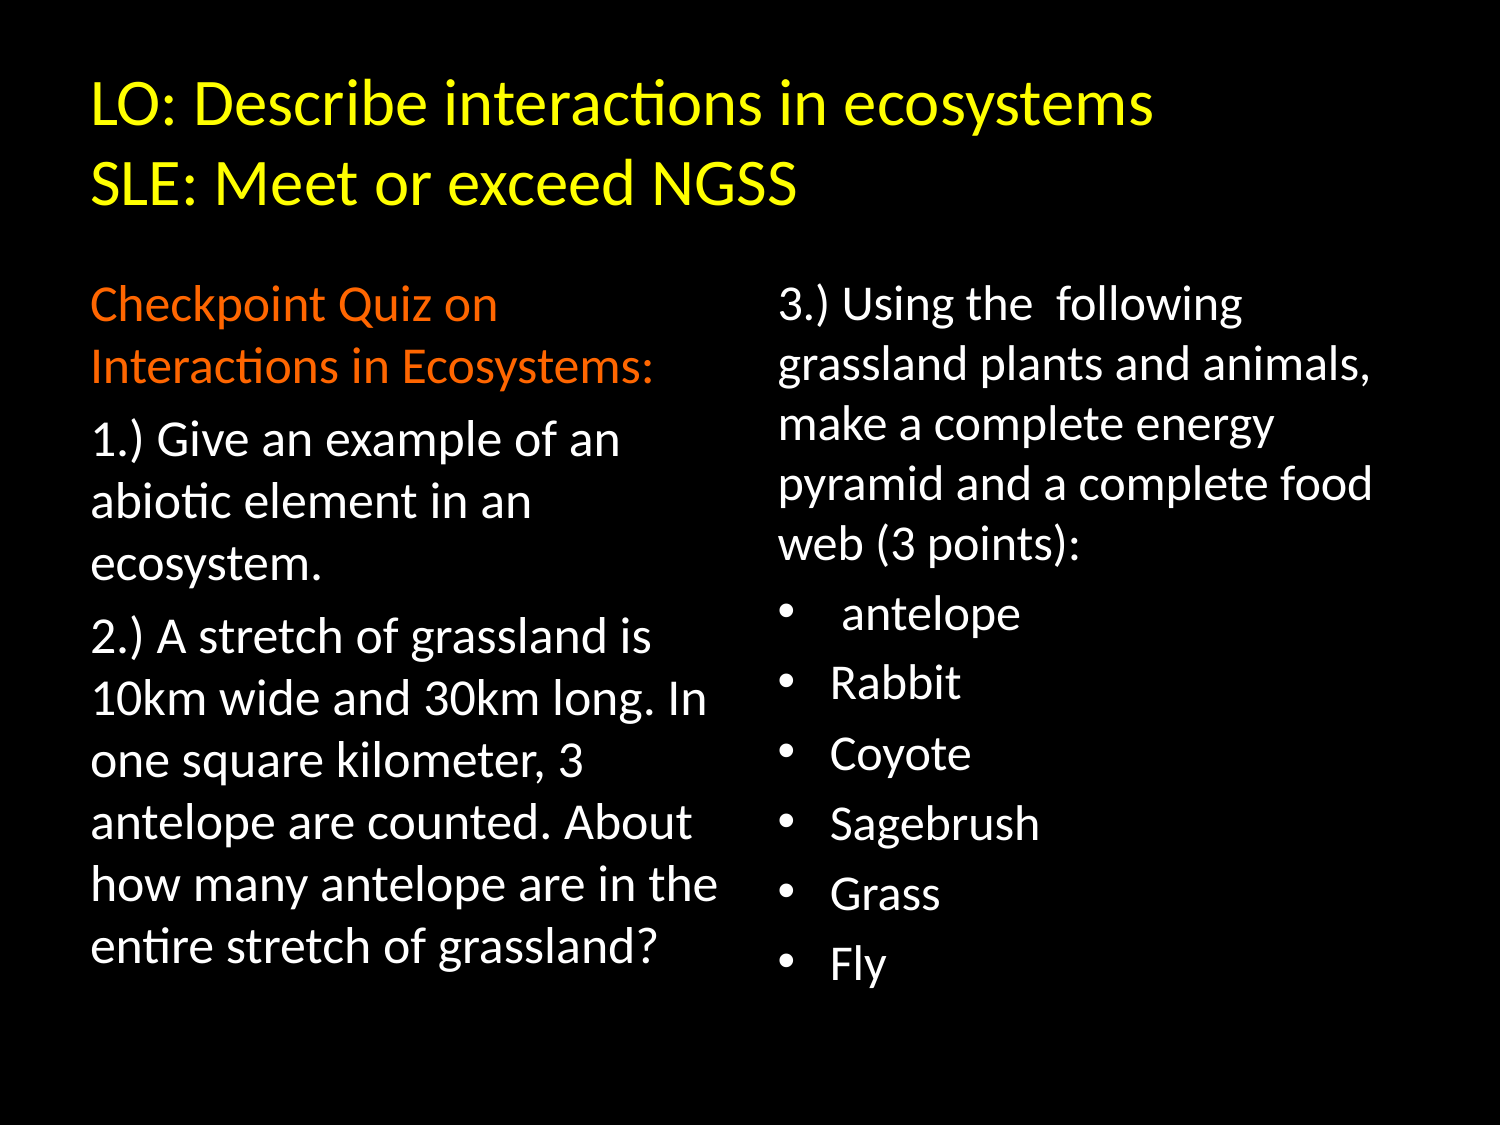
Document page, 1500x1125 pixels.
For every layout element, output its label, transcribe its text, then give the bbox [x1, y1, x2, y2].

list 3.) Using the following grassland plants and animals, make a complete energy pyramid and a complete food web (3 points): antelope Rabbit Coyote Sagebrush Grass Fly [762, 262, 1425, 1005]
title LO: Describe interactions in ecosystems SLE: Meet or exceed NGSS [75, 45, 1425, 233]
list Checkpoint Quiz on Interactions in Ecosystems: 1.) Give an example of an abiotic element in an ecosystem. 2.) A stretch of grassland is 10km wide and 30km long. In one square kilometer, 3 antelope are counted. About how many antelope are in the entire stretch of grassland? [75, 262, 738, 1005]
